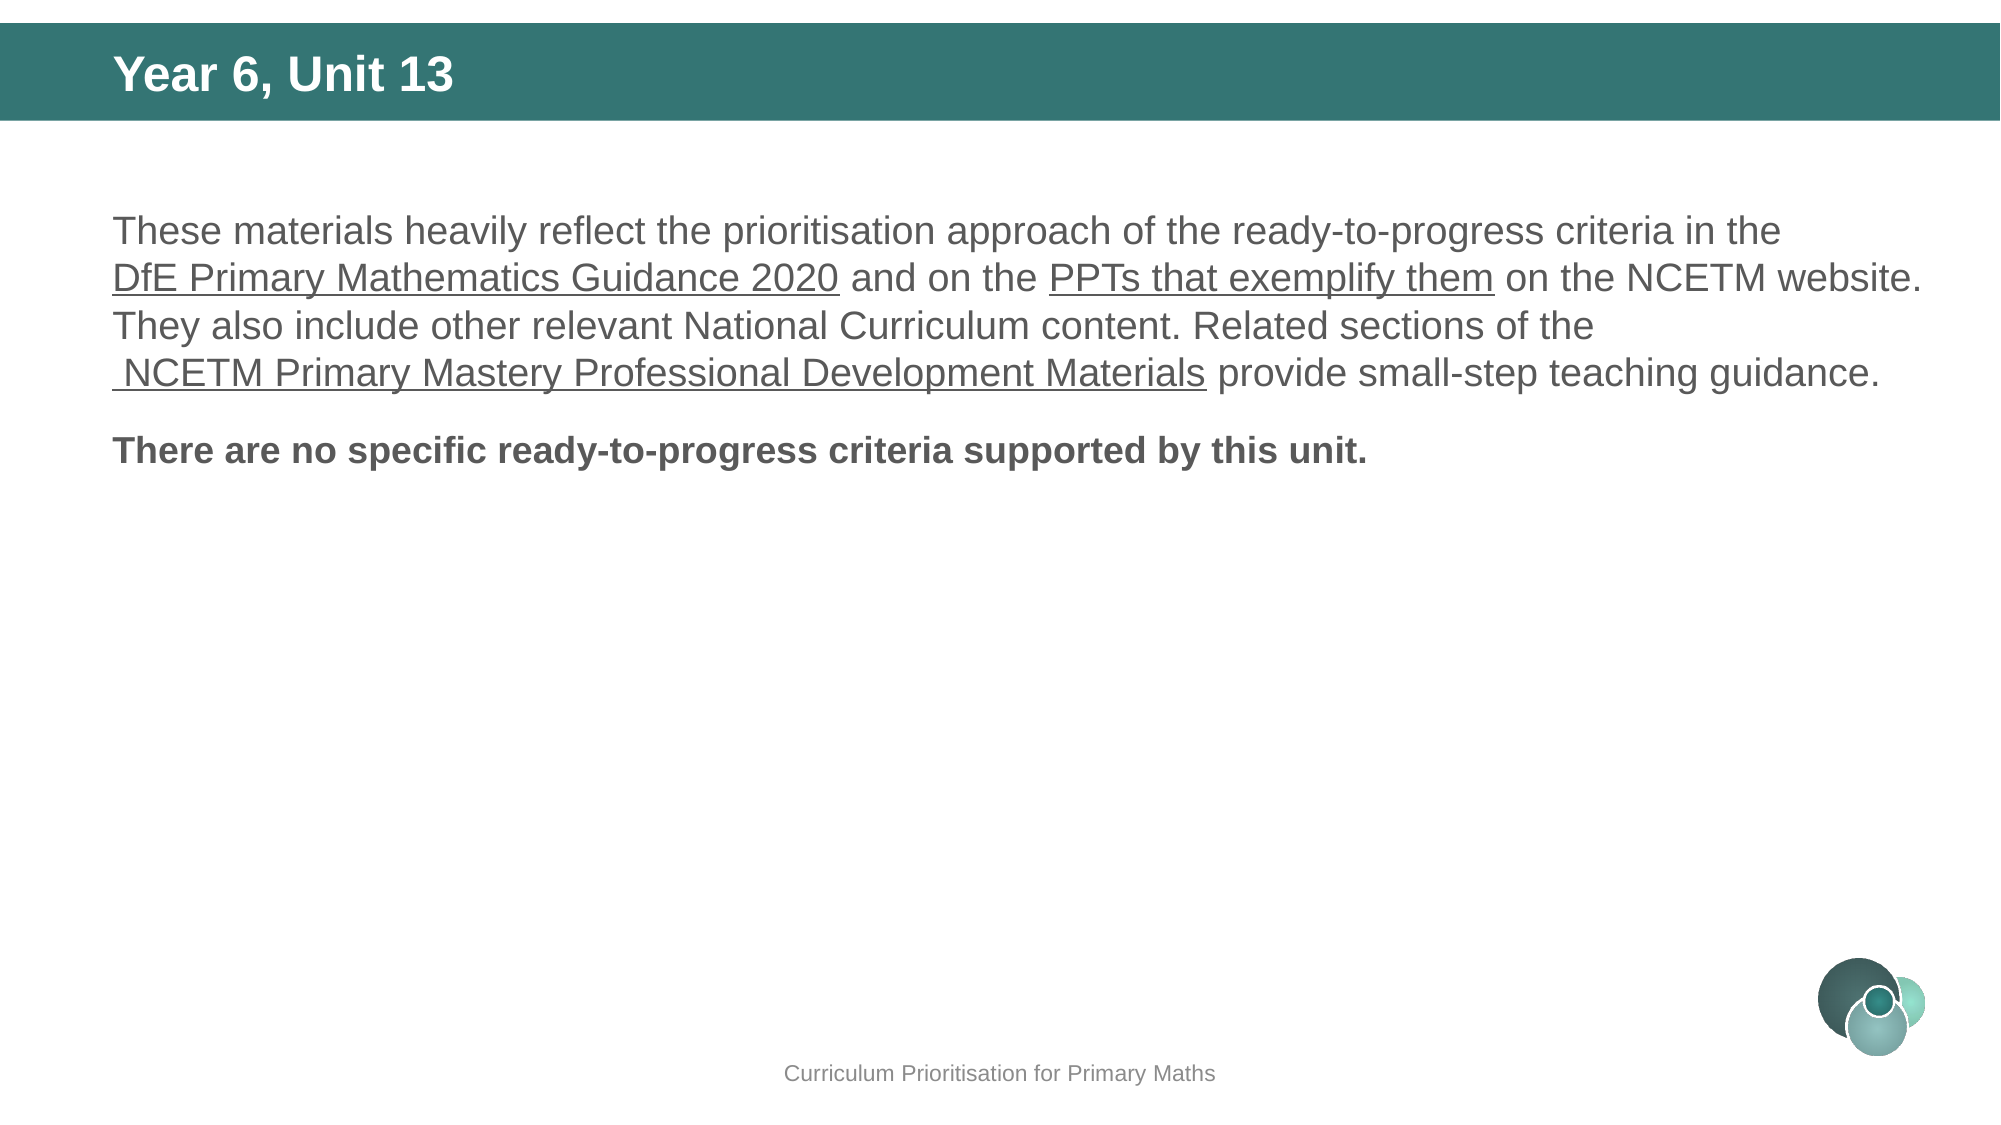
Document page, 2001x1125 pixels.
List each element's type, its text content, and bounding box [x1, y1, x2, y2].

picture [1818, 958, 1925, 1042]
footer Curriculum Prioritisation for Primary Maths [0, 1042, 2000, 1103]
text_box Year 6, Unit 13 [97, 40, 1945, 111]
text_box These materials heavily reflect the prioritisation approach of the ready-to-progress criteria in the DfE Primary Mathematics Guidance 2020 and on the PPTs that exemplify them on the NCETM website. They also include other relevant National Curriculum content. Related sections of the NCETM Primary Mastery Professional Development Materials provide small-step teaching guidance. There are no specific ready-to-progress criteria supported by this unit. [97, 197, 1945, 479]
